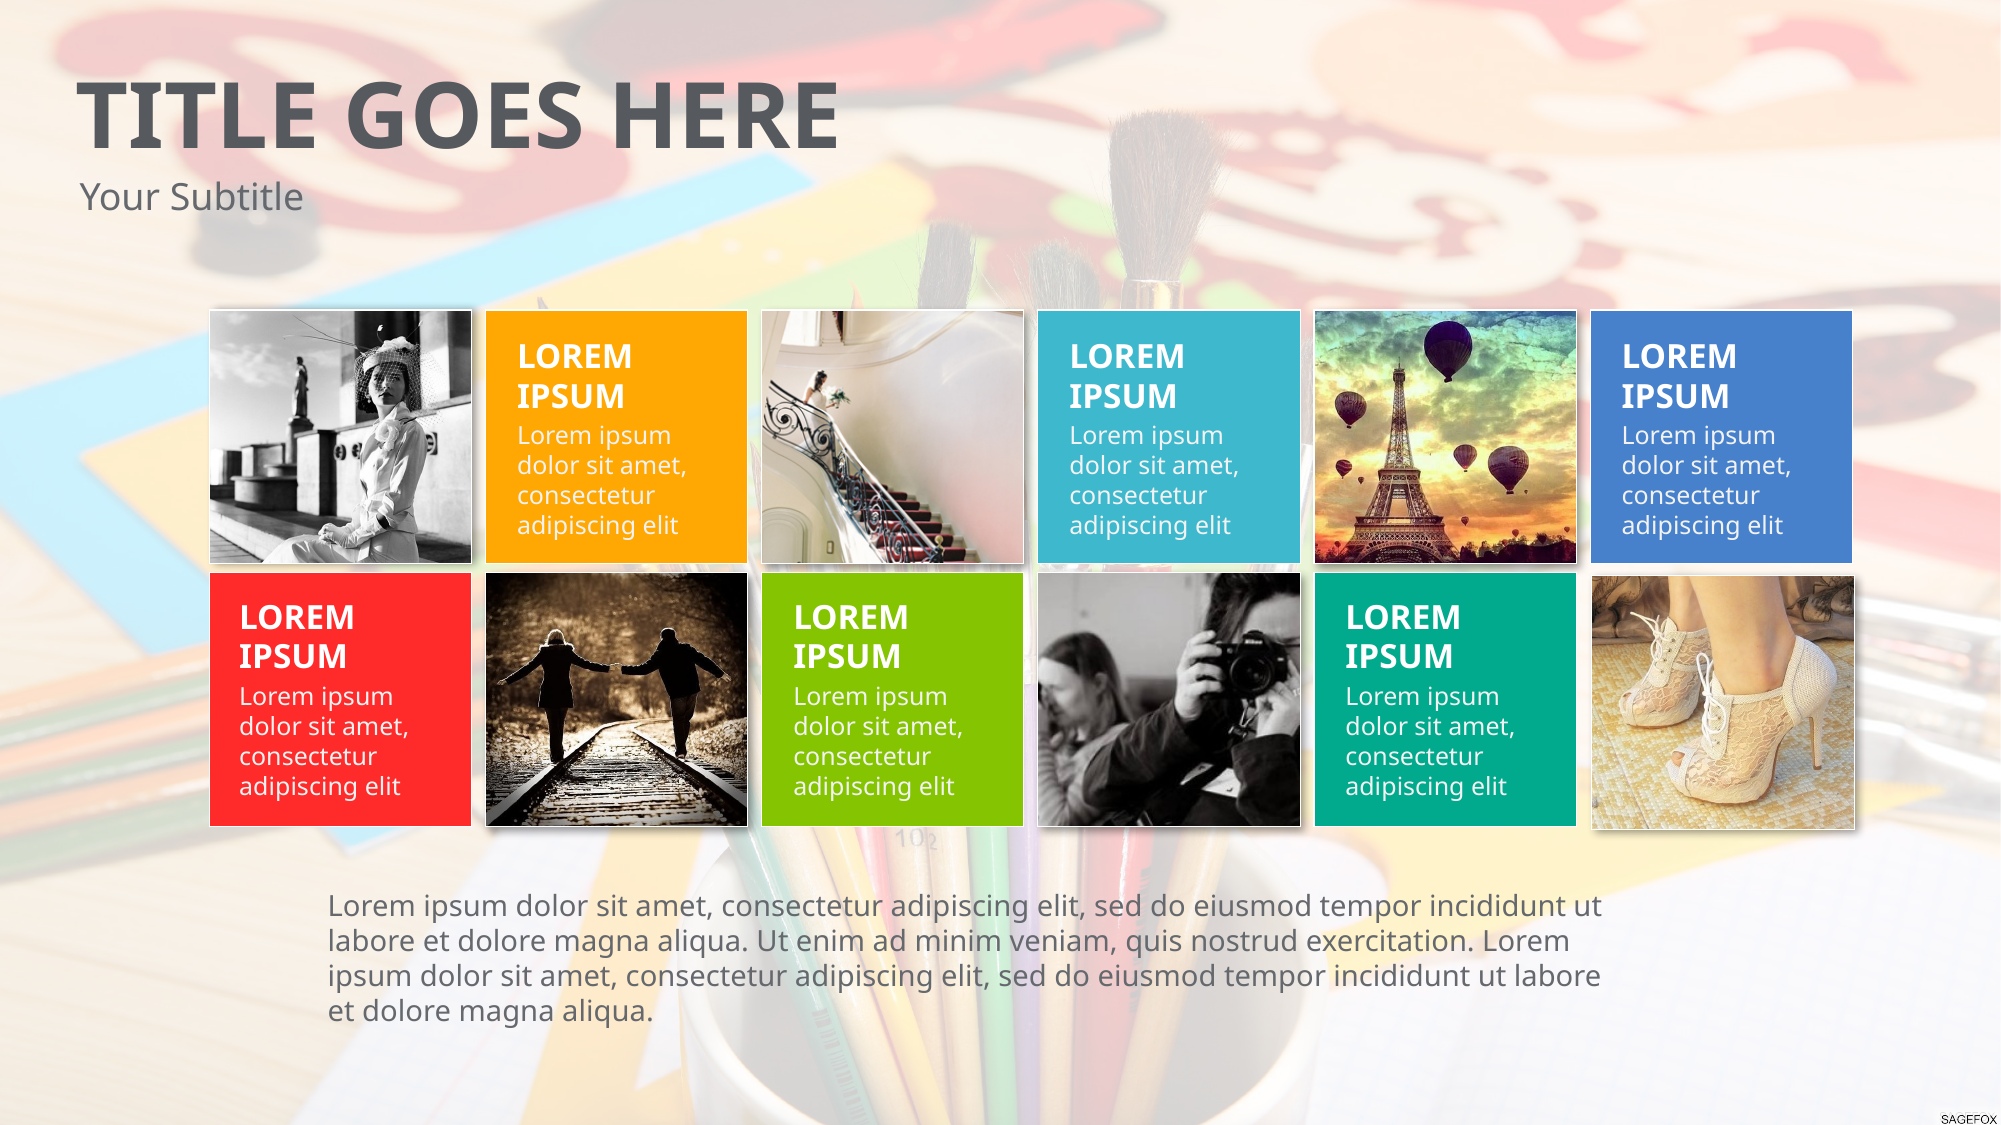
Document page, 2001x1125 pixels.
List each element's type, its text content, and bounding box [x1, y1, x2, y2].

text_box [761, 572, 1024, 827]
picture [1938, 1114, 1999, 1125]
text_box [1591, 574, 1855, 830]
text_box [1313, 309, 1577, 565]
text_box [485, 572, 749, 828]
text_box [485, 309, 748, 564]
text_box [60, 49, 1020, 227]
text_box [1313, 572, 1577, 827]
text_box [1037, 309, 1301, 564]
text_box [1590, 309, 1853, 564]
text_box [208, 309, 473, 565]
text_box [761, 309, 1025, 565]
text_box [209, 572, 472, 827]
text_box [1037, 572, 1301, 828]
text_box Lorem ipsum dolor sit amet, consectetur adipiscing elit, sed do eiusmod tempor incididunt ut labore et dolore magna aliqua. Ut enim ad minim veniam, quis nostrud exercitation. Lorem ipsum dolor sit amet, consectetur adipiscing elit, sed do eiusmod tempor incididunt ut labore et dolore magna aliqua. [312, 879, 1649, 1035]
